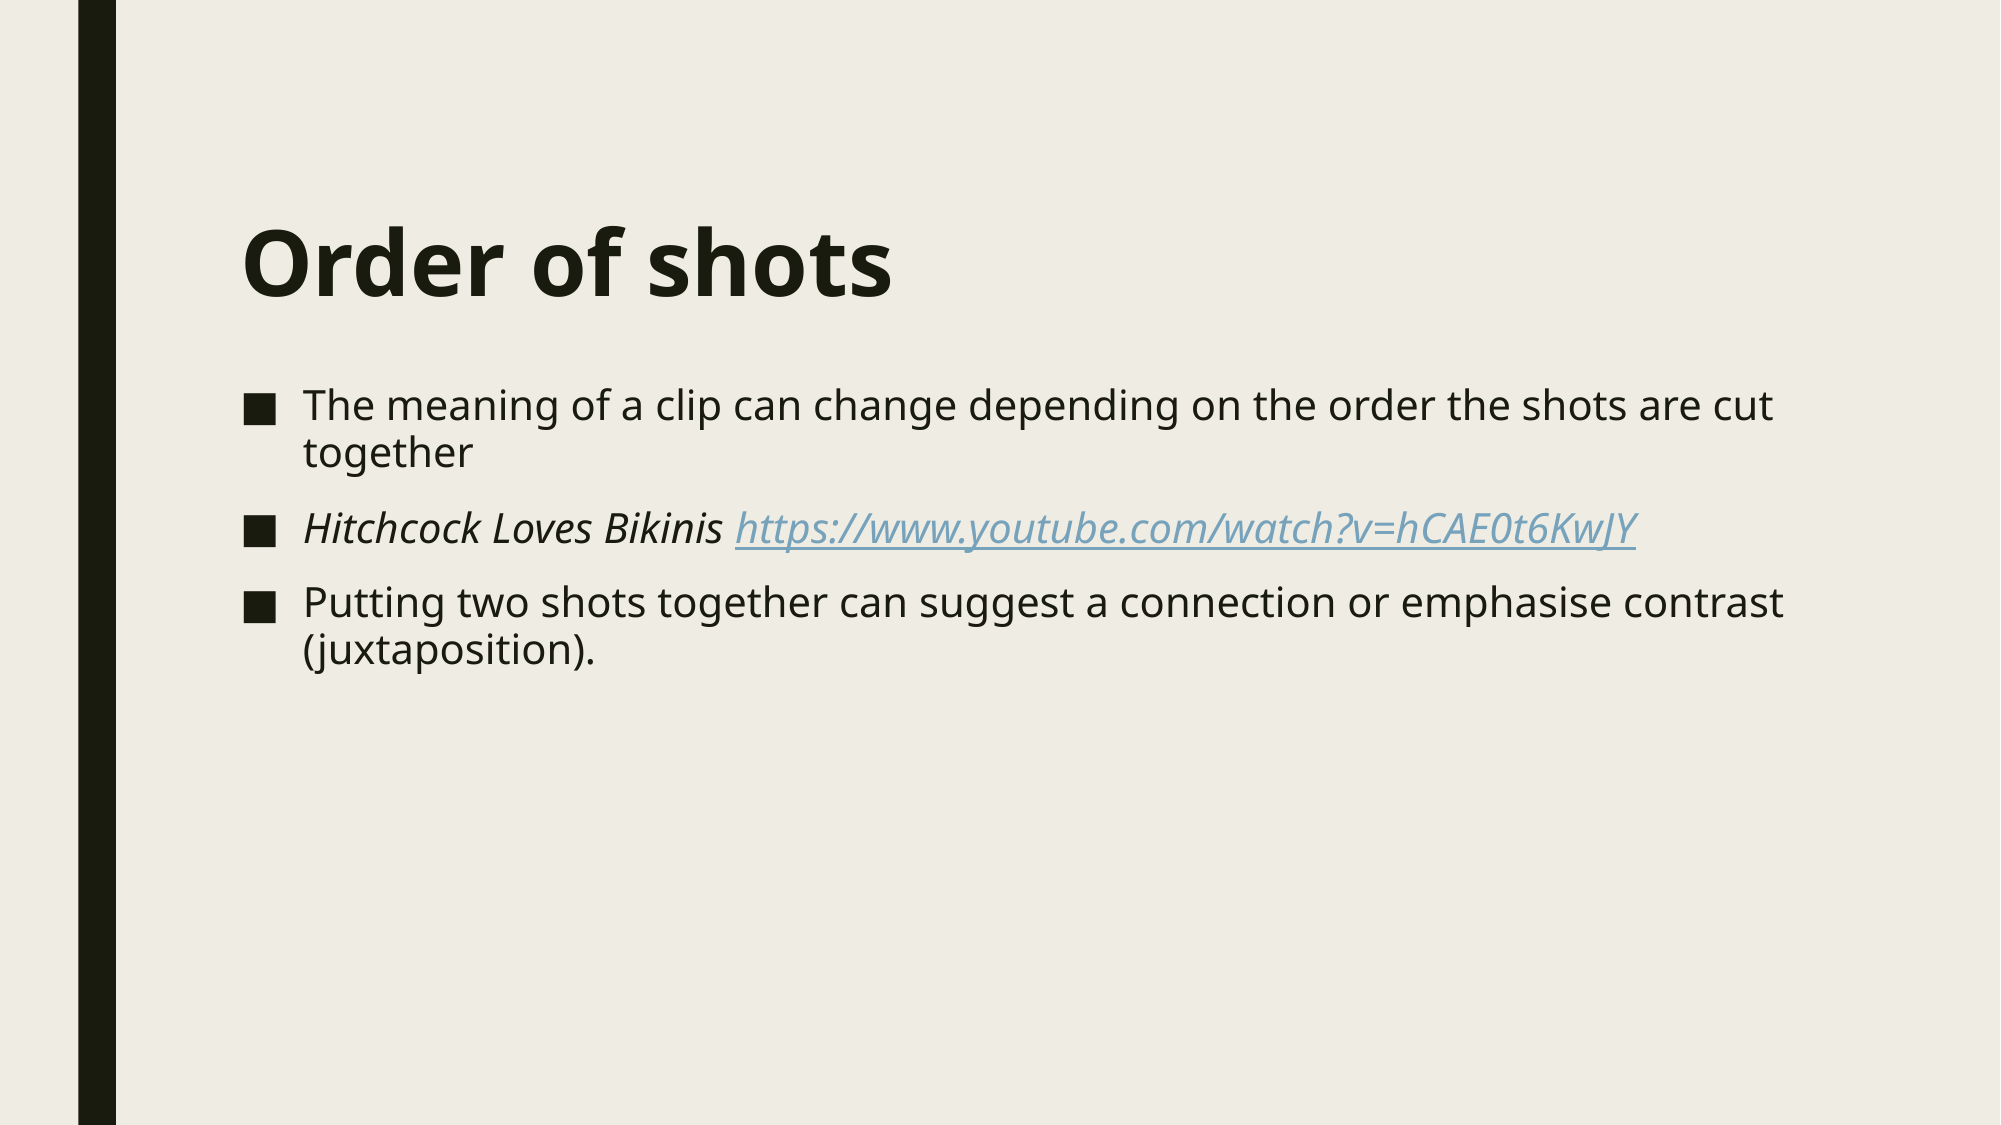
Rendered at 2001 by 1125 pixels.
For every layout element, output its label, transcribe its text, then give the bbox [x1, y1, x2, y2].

title Order of shots [225, 112, 1800, 357]
list The meaning of a clip can change depending on the order the shots are cut together Hitchcock Loves Bikinis https://www.youtube.com/watch?v=hCAE0t6KwJY Putting two shots together can suggest a connection or emphasise contrast (juxtaposition). [225, 375, 1800, 963]
